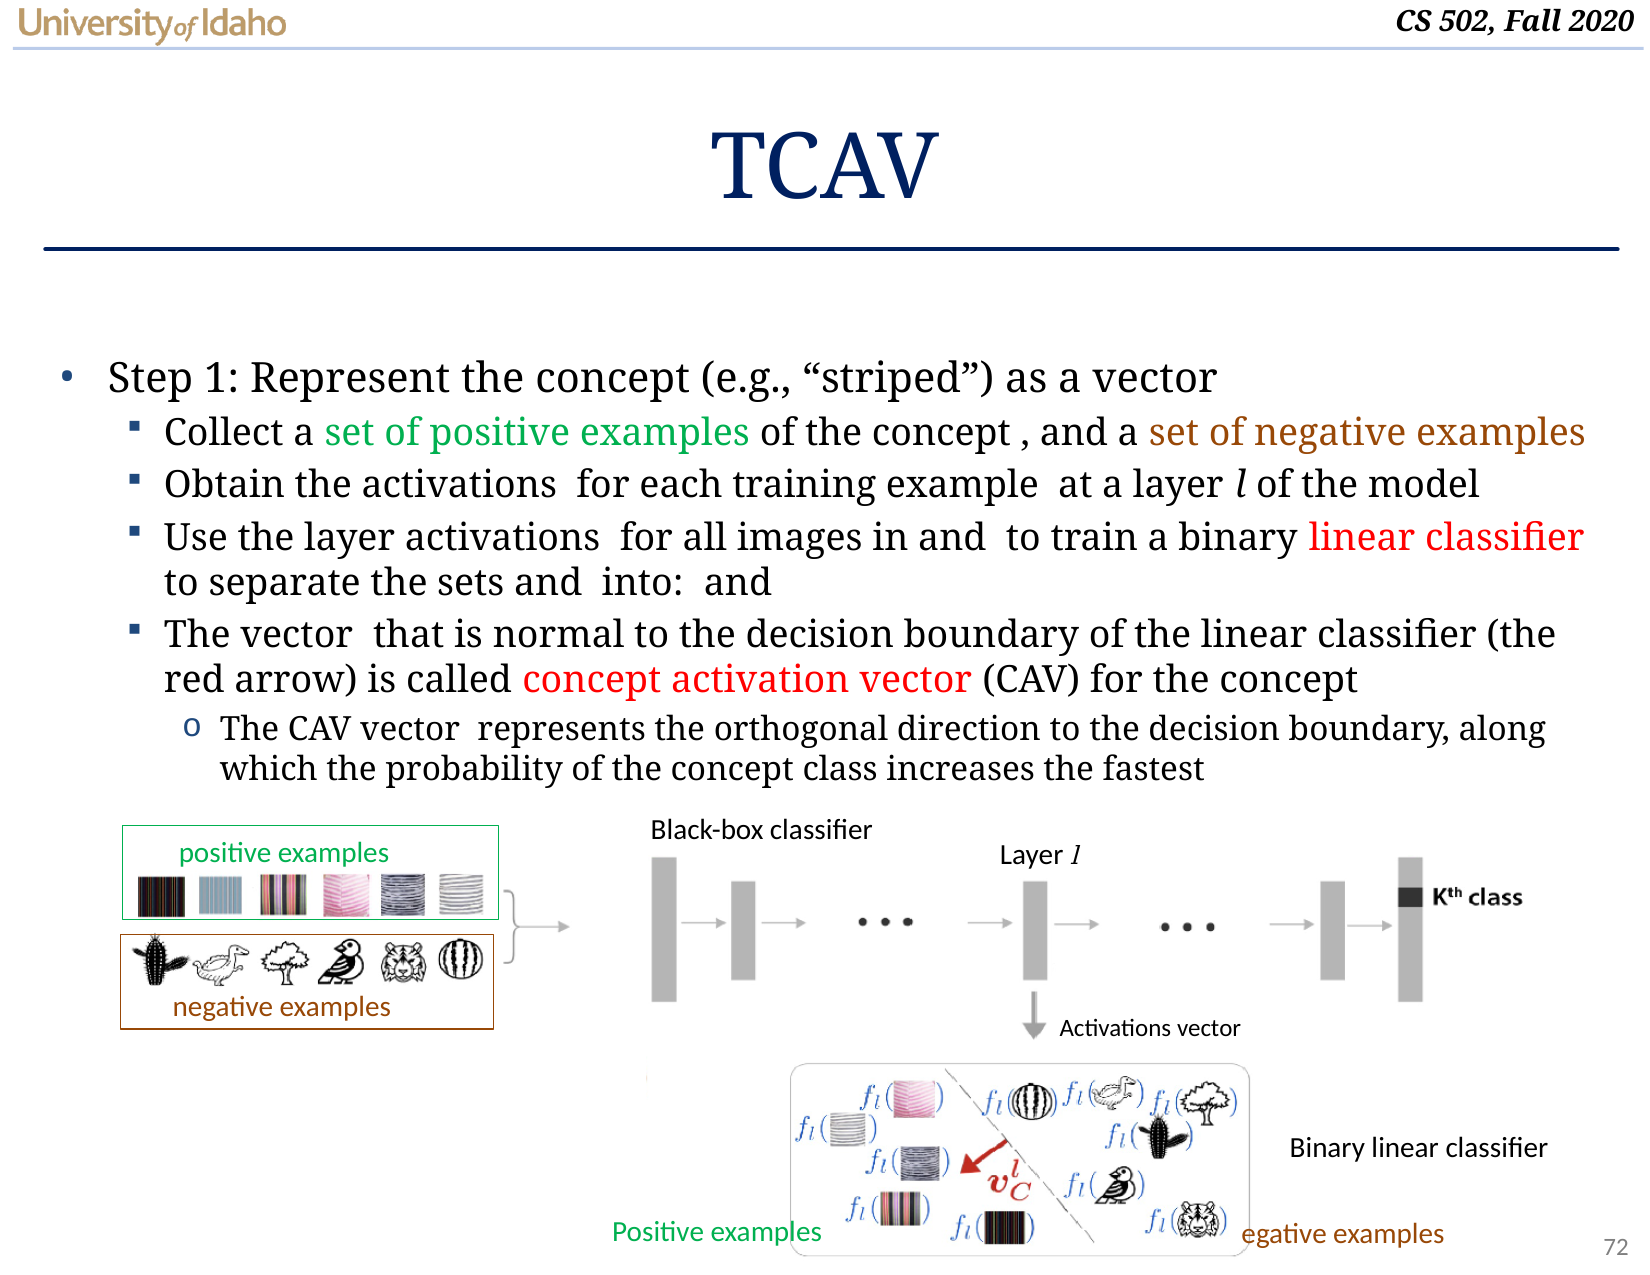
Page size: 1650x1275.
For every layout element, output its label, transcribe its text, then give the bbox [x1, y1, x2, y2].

picture [19, 8, 286, 46]
text_box [121, 823, 500, 855]
title TCAV [0, 75, 1650, 248]
text_box Black-box classifier [635, 802, 937, 853]
text_box Layer l [985, 828, 1105, 854]
picture [122, 855, 1535, 1263]
text_box Binary linear classifier [1540, 1120, 1576, 1171]
